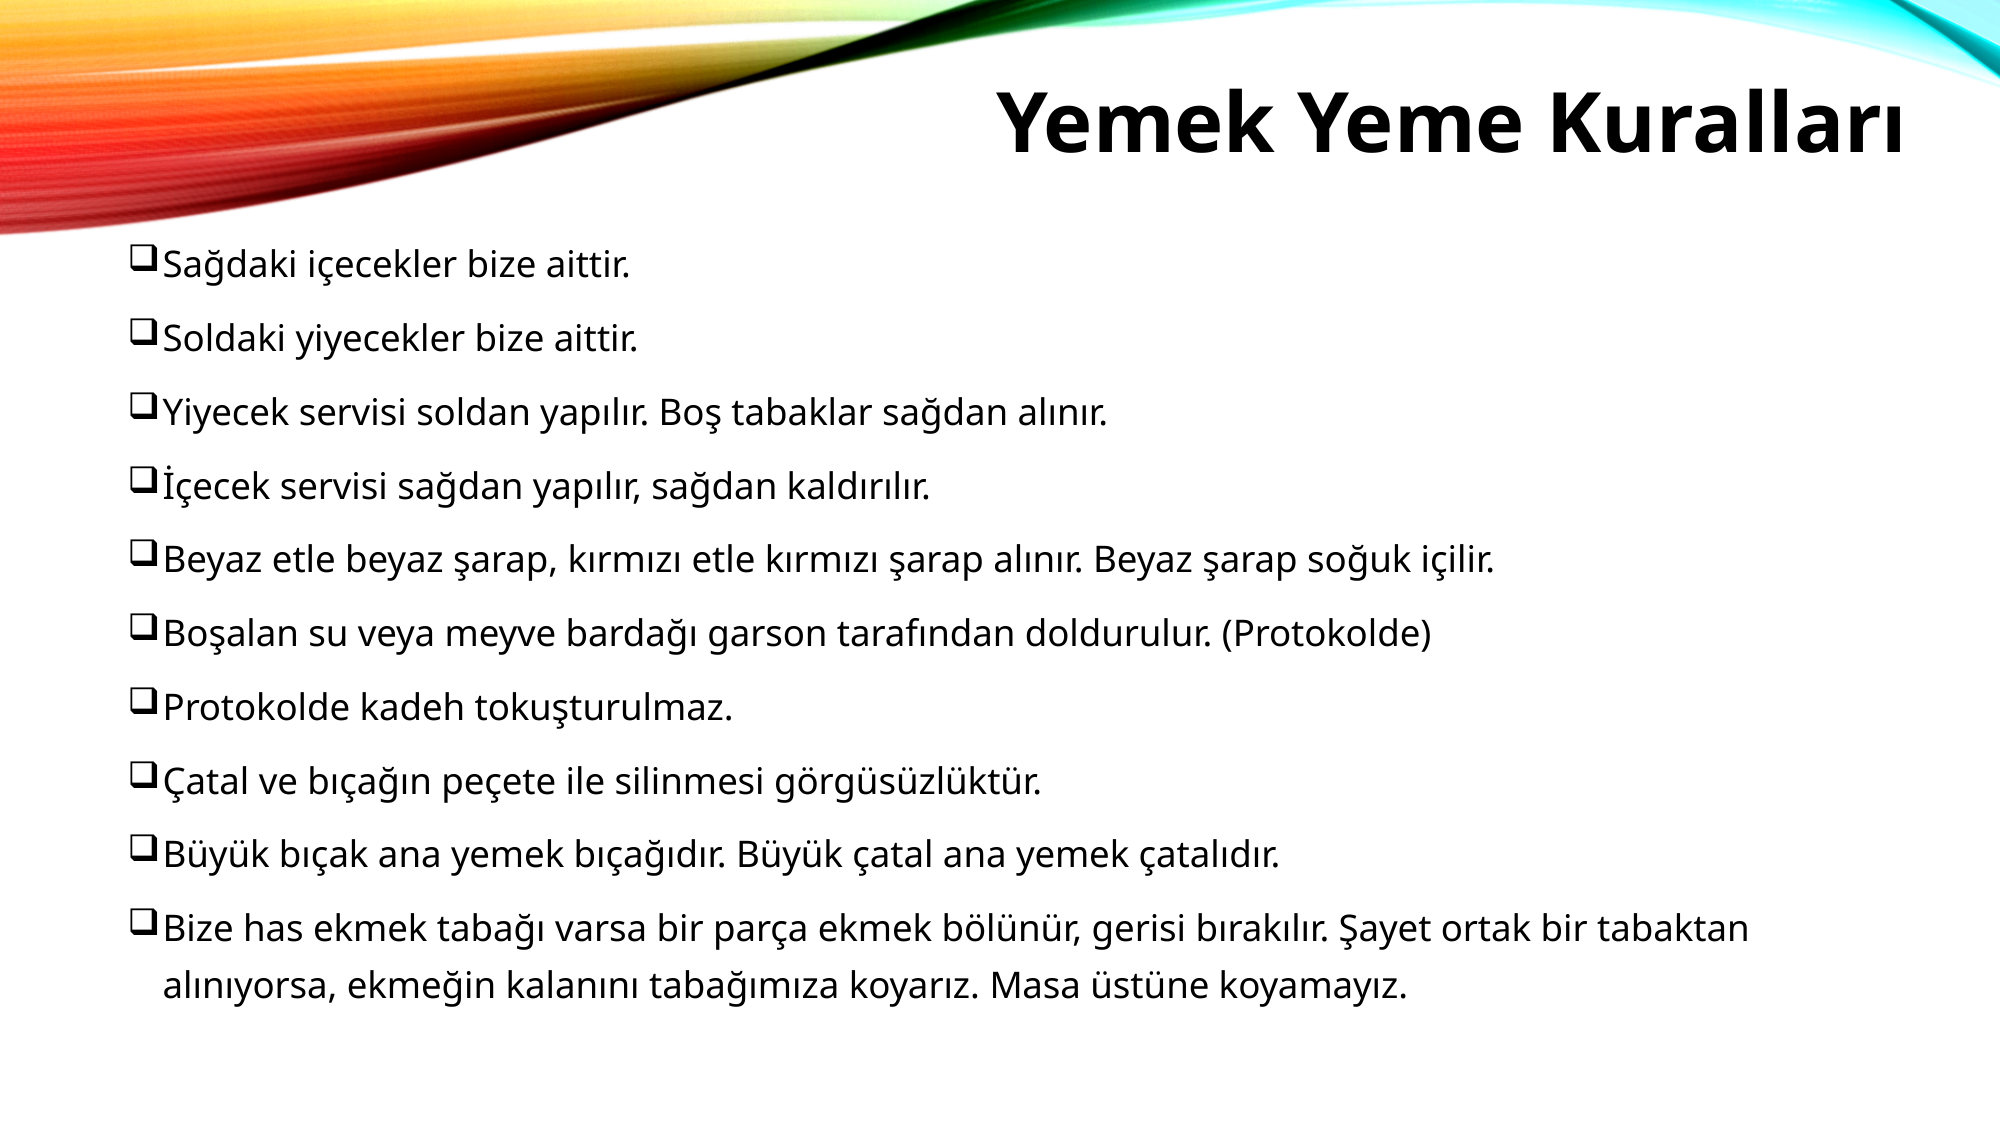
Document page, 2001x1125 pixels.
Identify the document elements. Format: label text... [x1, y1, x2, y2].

picture [0, 0, 2000, 237]
title Yemek Yeme Kuralları [532, 19, 1945, 232]
list Sağdaki içecekler bize aittir. Soldaki yiyecekler bize aittir. Yiyecek servisi soldan yapılır. Boş tabaklar sağdan alınır. İçecek servisi sağdan yapılır, sağdan kaldırılır. Beyaz etle beyaz şarap, kırmızı etle kırmızı şarap alınır. Beyaz şarap soğuk içilir. Boşalan su veya meyve bardağı garson tarafından doldurulur. (Protokolde) Protokolde kadeh tokuşturulmaz. Çatal ve bıçağın peçete ile silinmesi görgüsüzlüktür. Büyük bıçak ana yemek bıçağıdır. Büyük çatal ana yemek çatalıdır. Bize has ekmek tabağı varsa bir parça ekmek bölünür, gerisi bırakılır. Şayet ortak bir tabaktan alınıyorsa, ekmeğin kalanını tabağımıza koyarız. Masa üstüne koyamayız. [112, 220, 1888, 1021]
